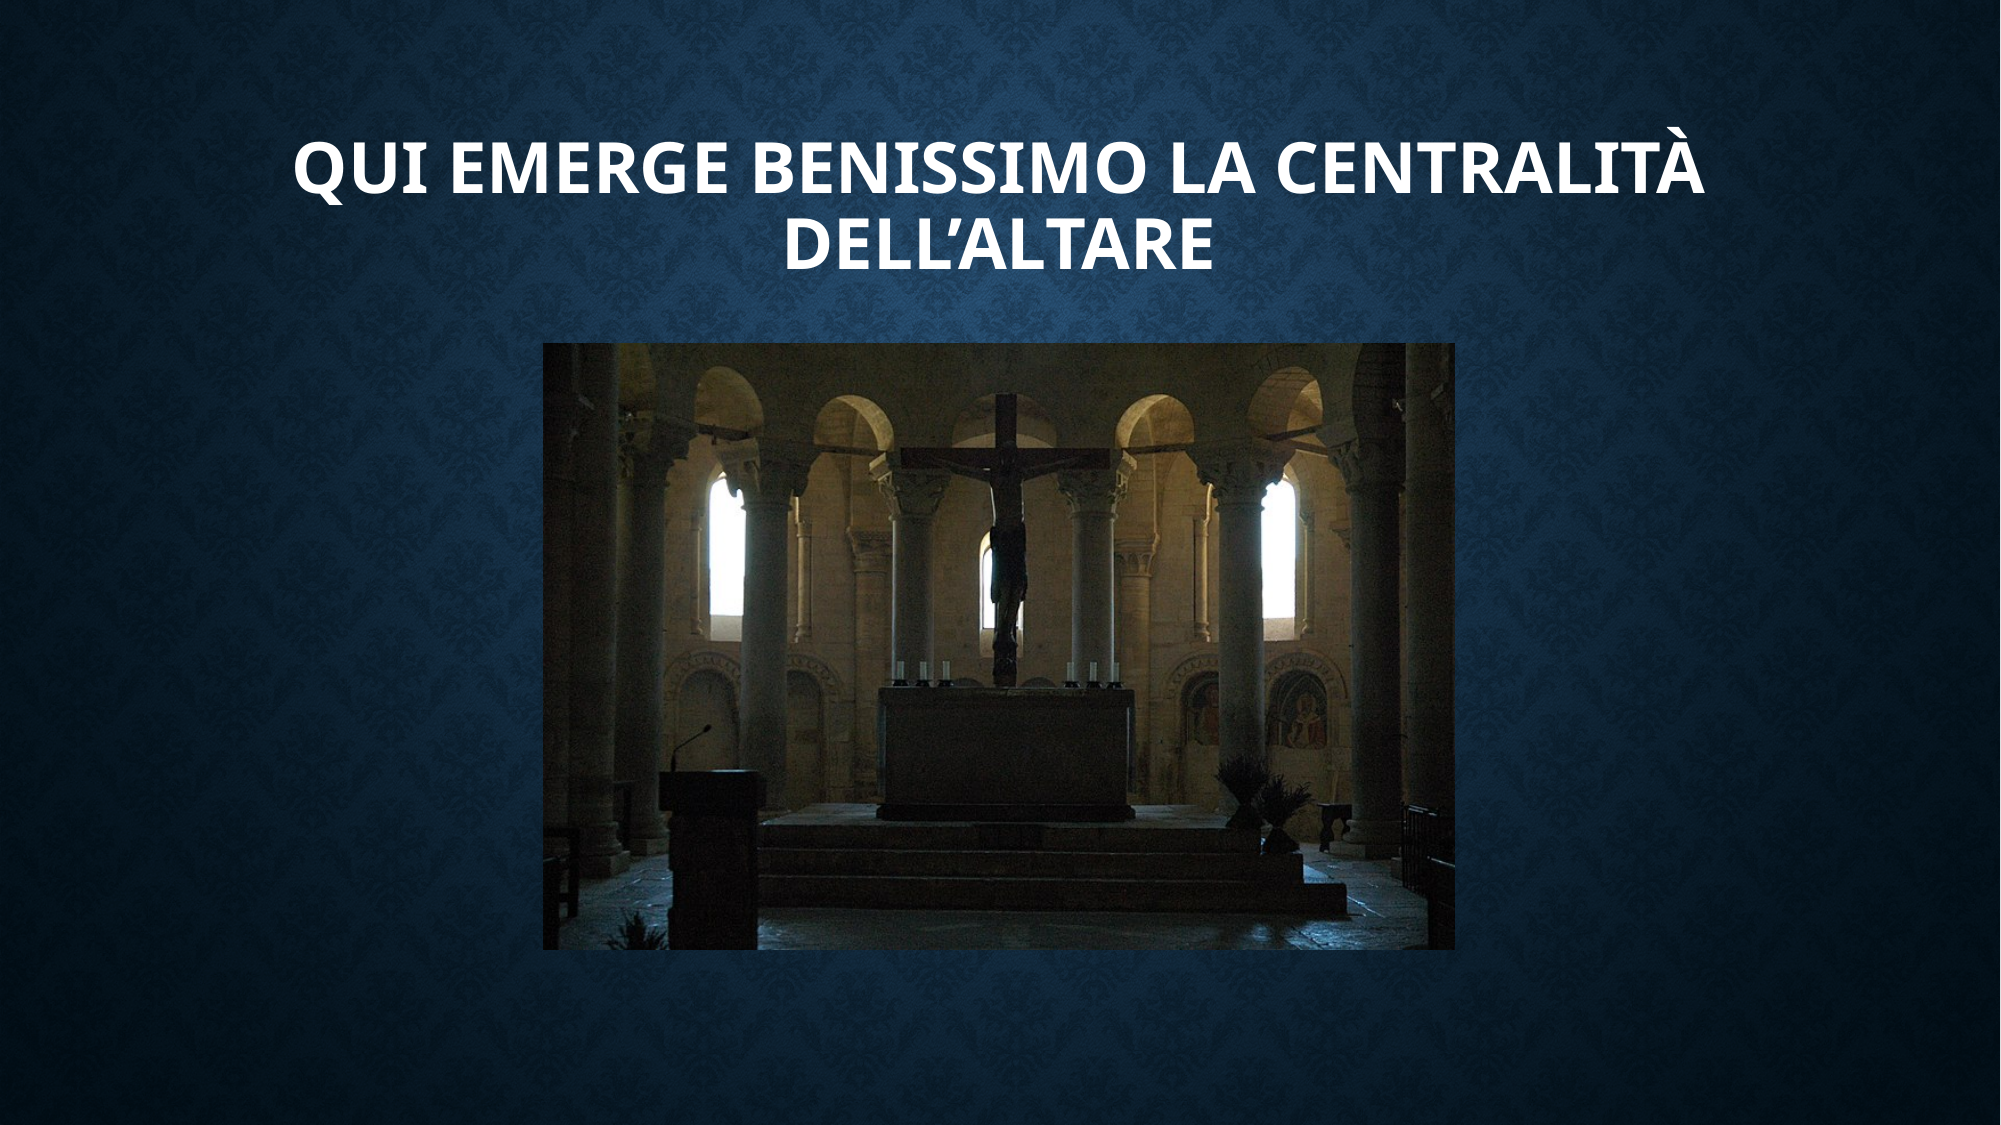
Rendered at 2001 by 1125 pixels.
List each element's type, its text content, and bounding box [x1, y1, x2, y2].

title Qui emerge benissimo la centralità dell’altare [149, 99, 1849, 318]
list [542, 343, 1456, 951]
